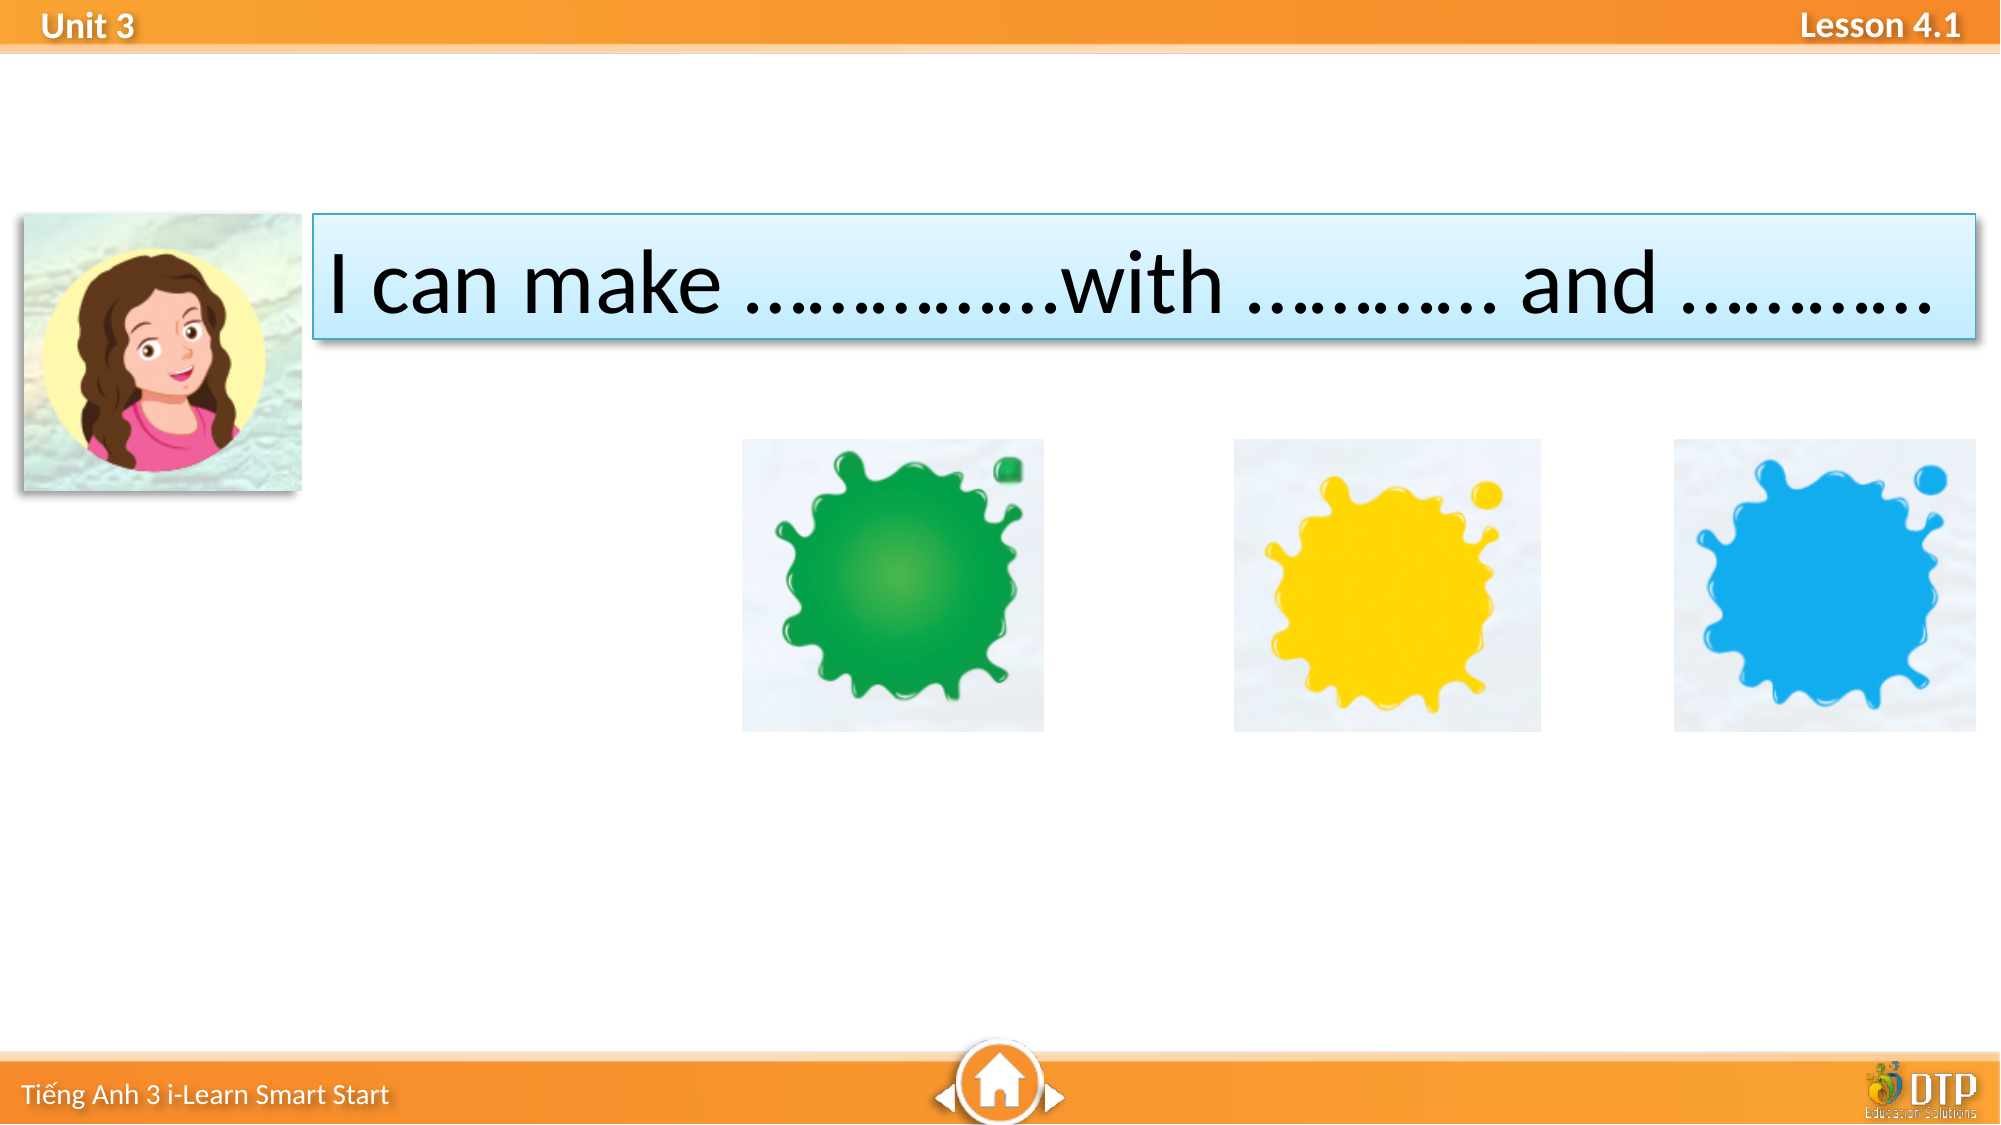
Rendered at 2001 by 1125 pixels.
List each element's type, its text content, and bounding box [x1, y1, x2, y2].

picture [0, 0, 2000, 1125]
text_box I can make ……………with ………… and ………… [312, 213, 1976, 340]
